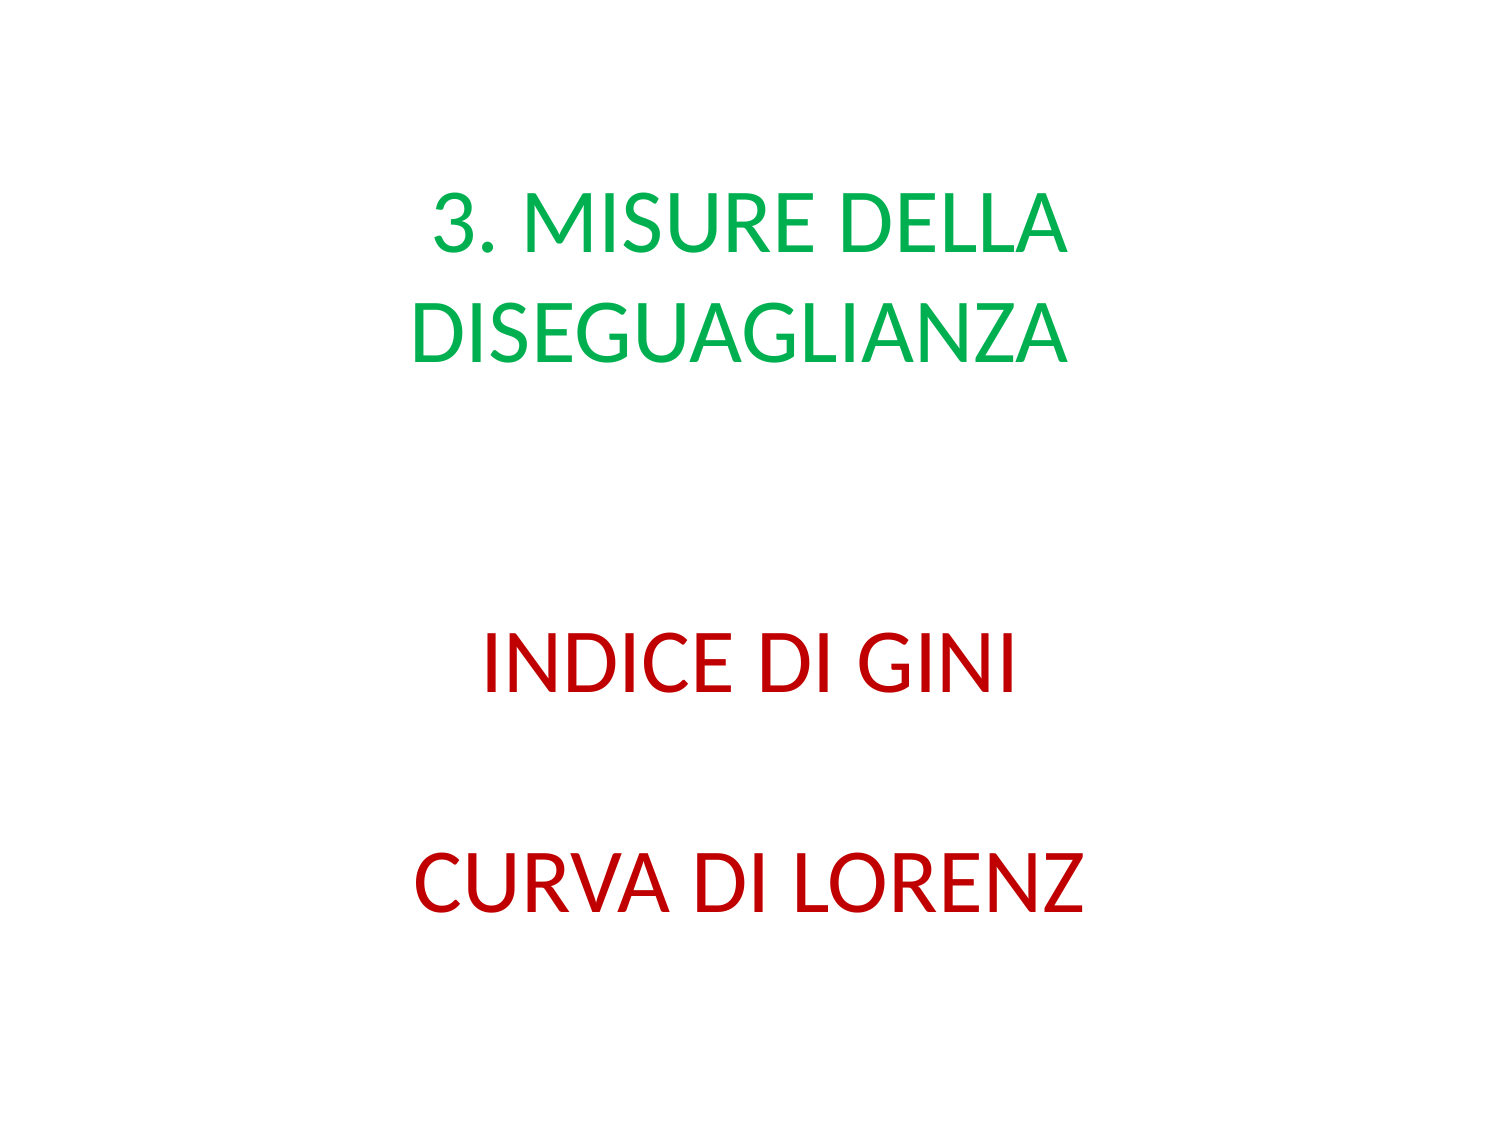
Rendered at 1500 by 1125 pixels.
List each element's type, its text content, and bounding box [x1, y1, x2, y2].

title 3. MISURE DELLA DISEGUAGLIANZA INDICE DI GINI CURVA DI LORENZ [75, 45, 1425, 1047]
